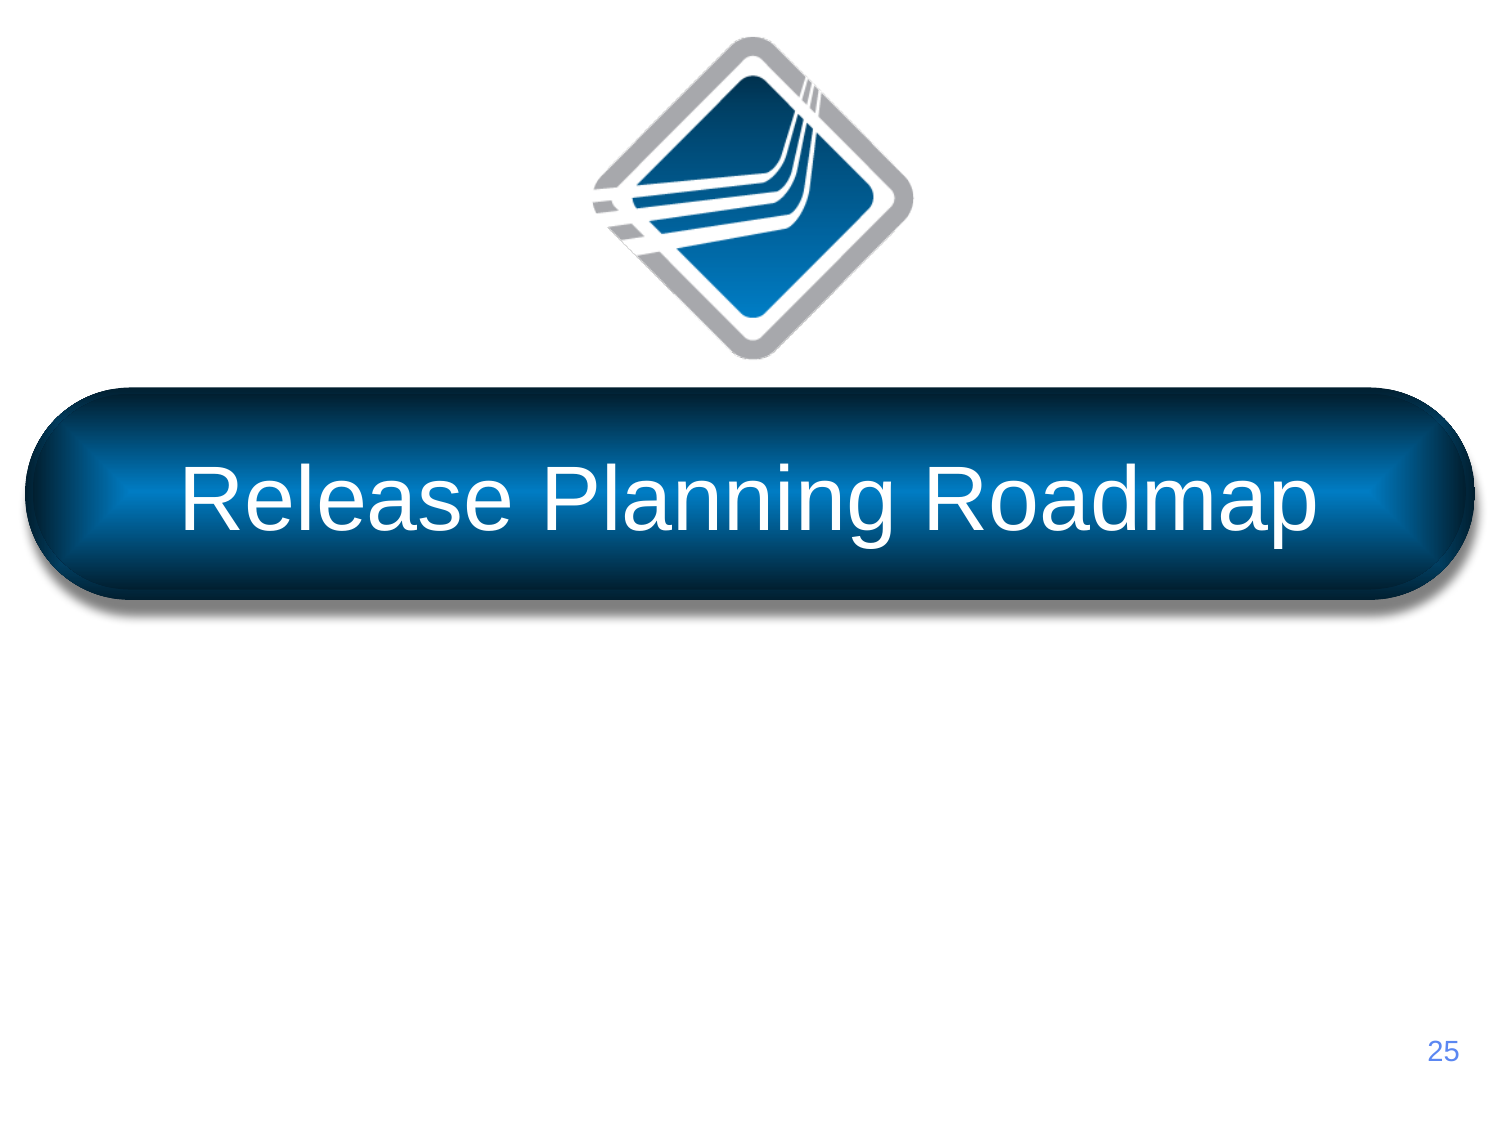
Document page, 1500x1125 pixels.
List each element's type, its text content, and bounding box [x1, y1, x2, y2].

title Release Planning Roadmap [112, 399, 1388, 588]
picture [584, 33, 916, 363]
slide_number 25 [1162, 1025, 1475, 1100]
